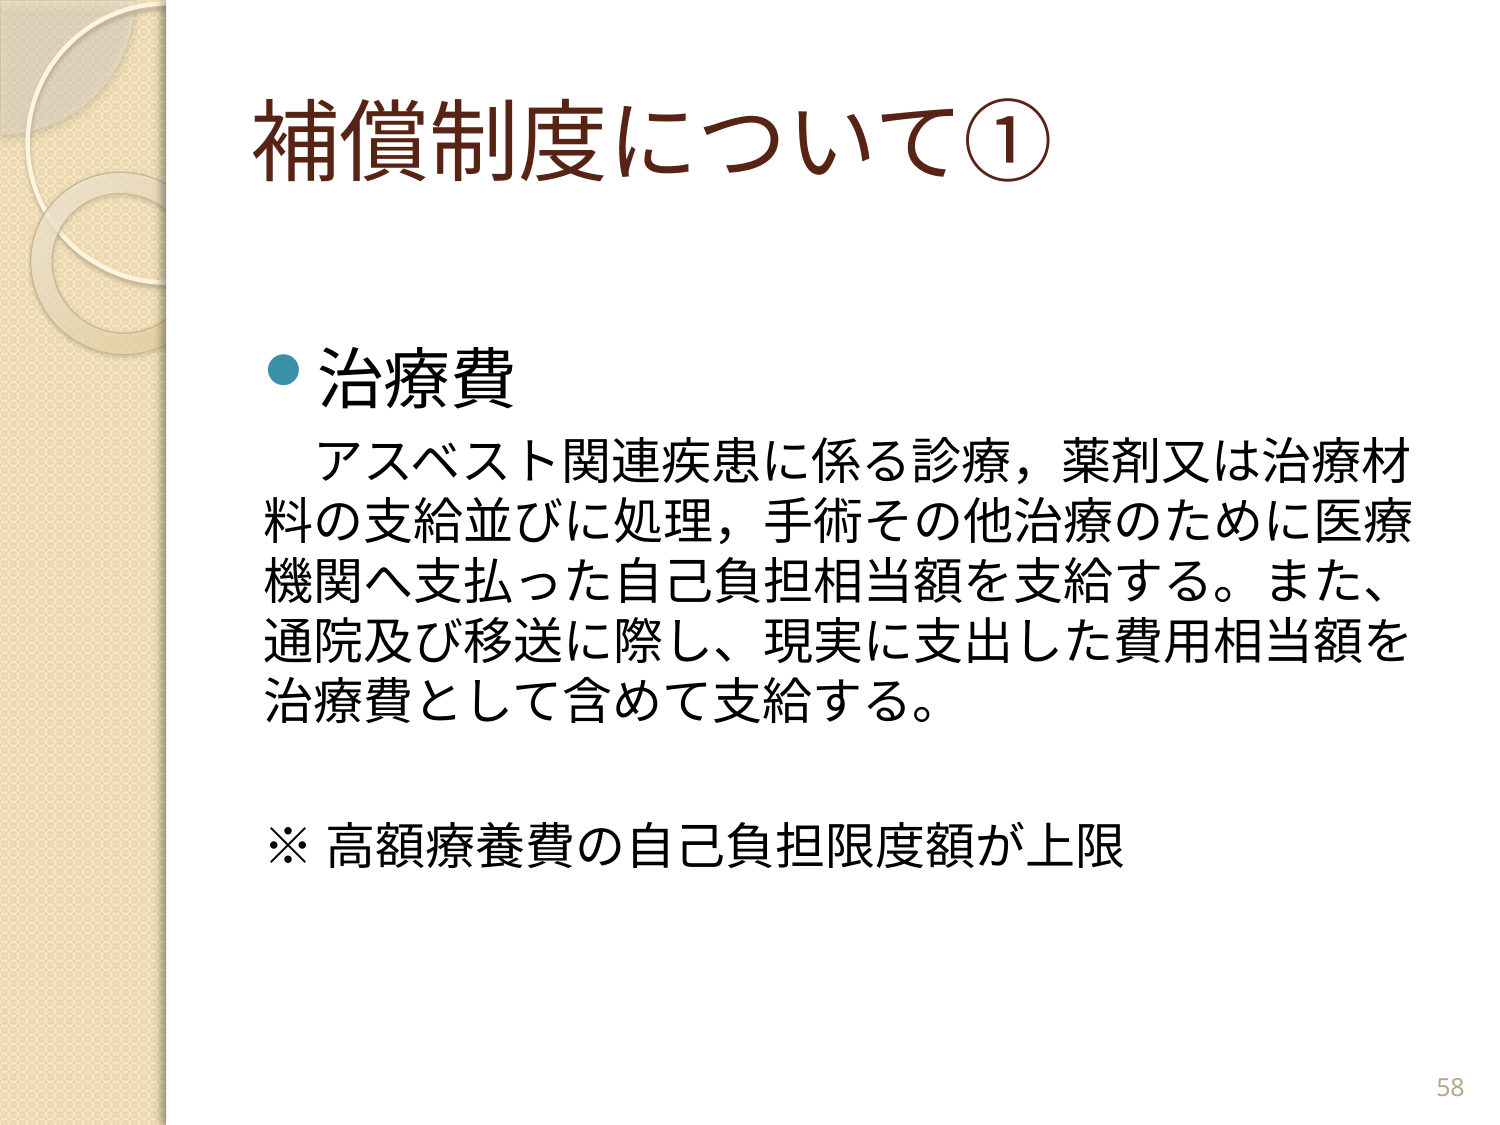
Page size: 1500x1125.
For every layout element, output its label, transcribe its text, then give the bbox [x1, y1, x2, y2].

slide_number 58 [1413, 1034, 1488, 1113]
list 治療費 アスベスト関連疾患に係る診療，薬剤又は治療材料の支給並びに処理，手術その他治療のために医療機関へ支払った自己負担相当額を支給する。また、通院及び移送に際し、現実に支出した費用相当額を治療費として含めて支給する。 ※高額療養費の自己負担限度額が上限 [235, 237, 1466, 1025]
title 補償制度について① [235, 45, 1466, 233]
